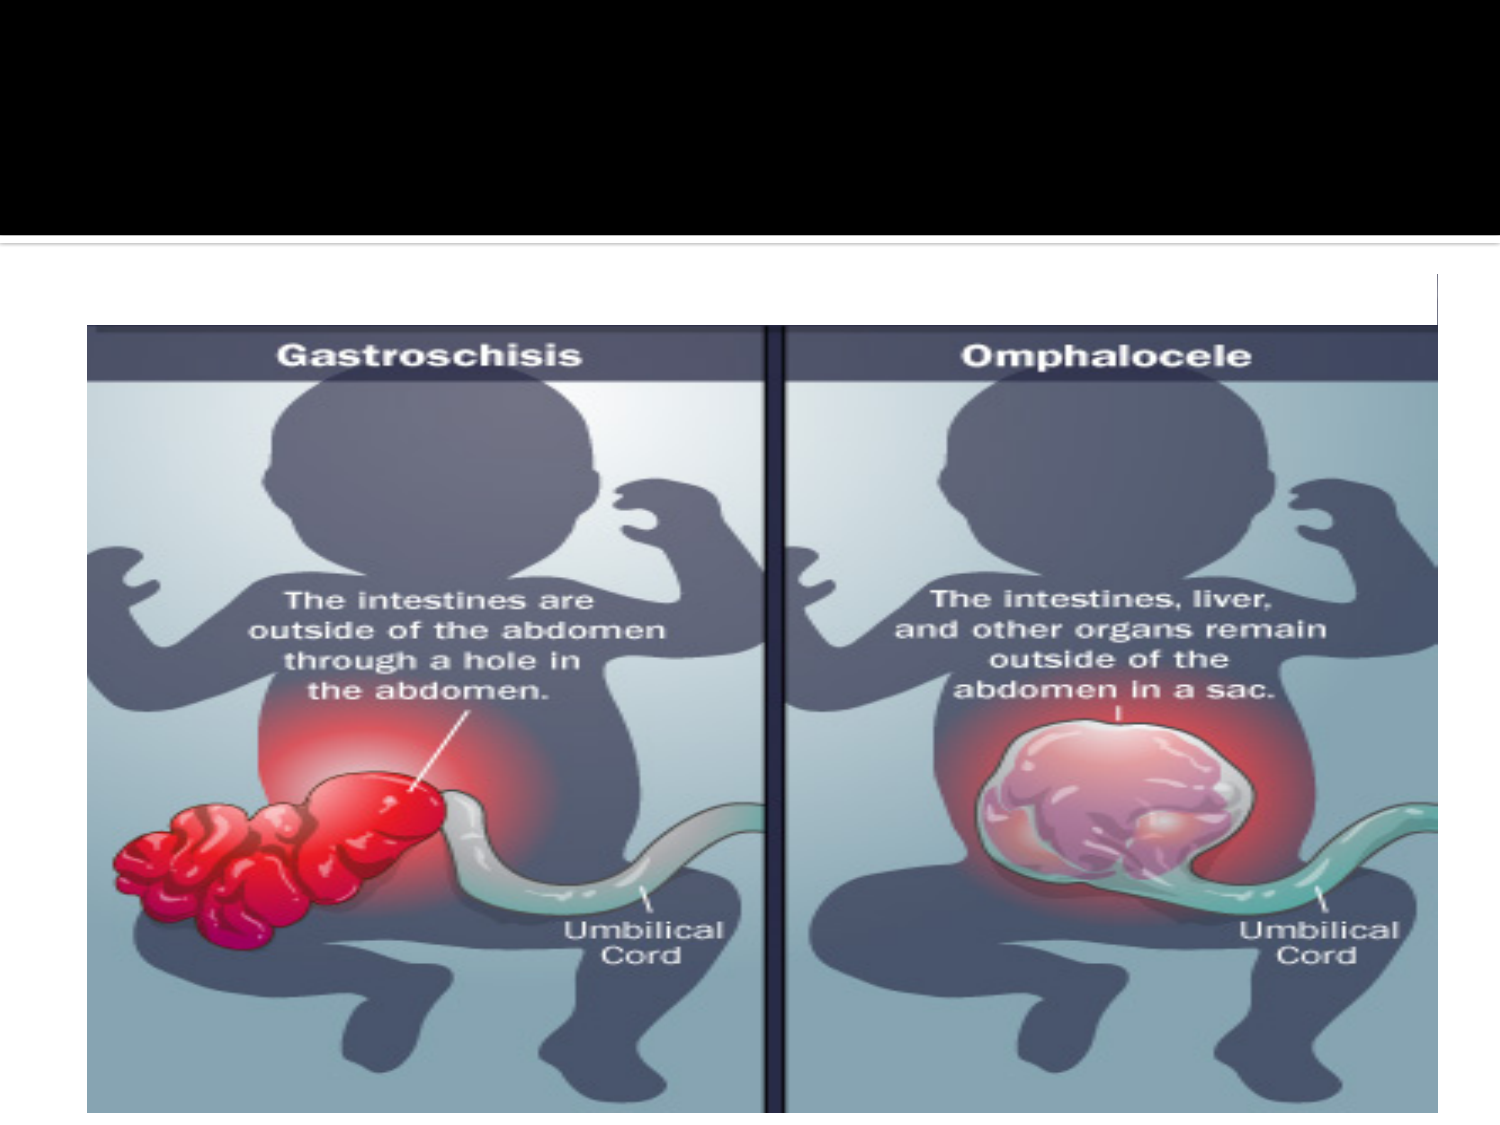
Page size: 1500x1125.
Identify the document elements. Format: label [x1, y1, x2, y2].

picture [87, 274, 1438, 1113]
text_box [71, 259, 1441, 329]
